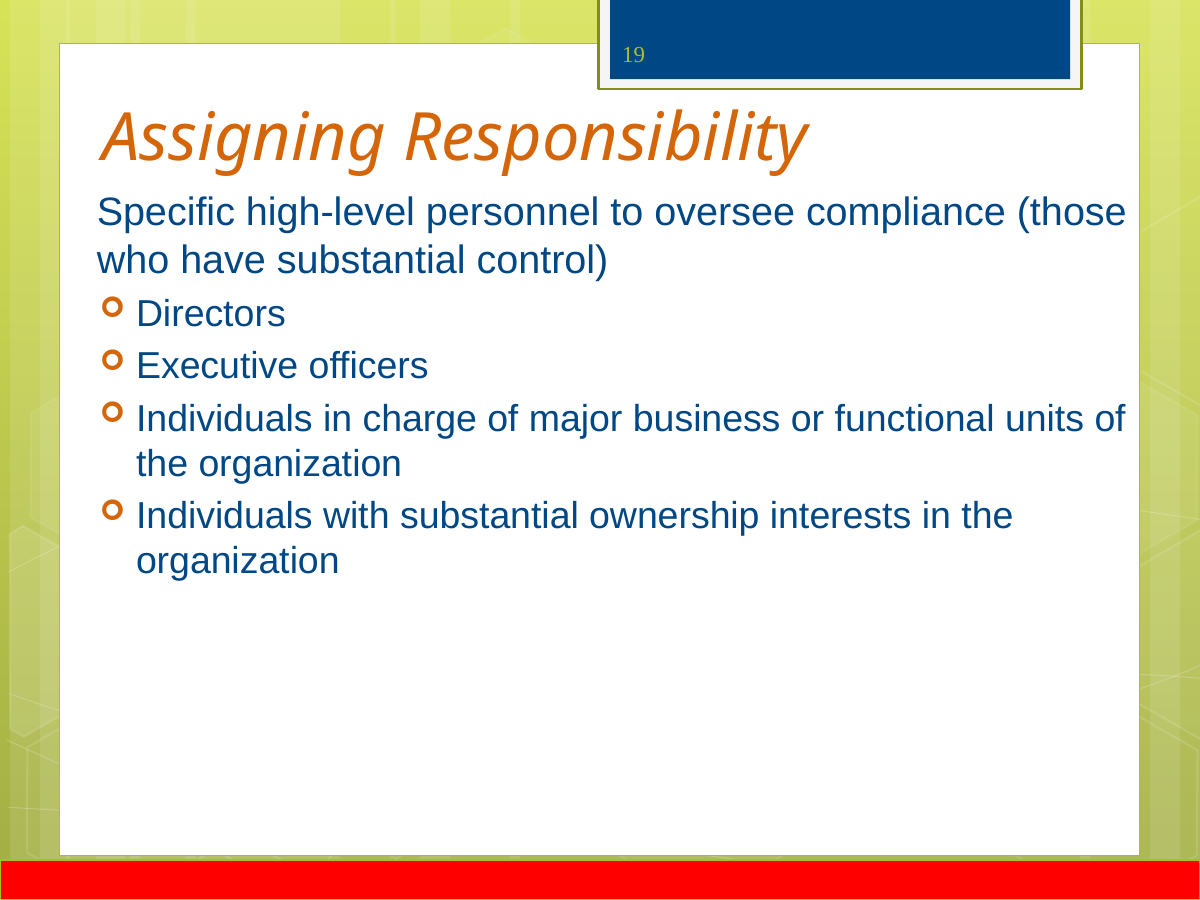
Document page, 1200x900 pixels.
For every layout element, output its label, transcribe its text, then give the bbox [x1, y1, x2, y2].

title Assigning Responsibility [90, 80, 1110, 180]
slide_number 19 [610, 29, 785, 78]
text_box [0, 860, 1200, 900]
list Specific high-level personnel to oversee compliance (those who have substantial control) Directors Executive officers Individuals in charge of major business or functional units of the organization Individuals with substantial ownership interests in the organization [39, 180, 1150, 750]
